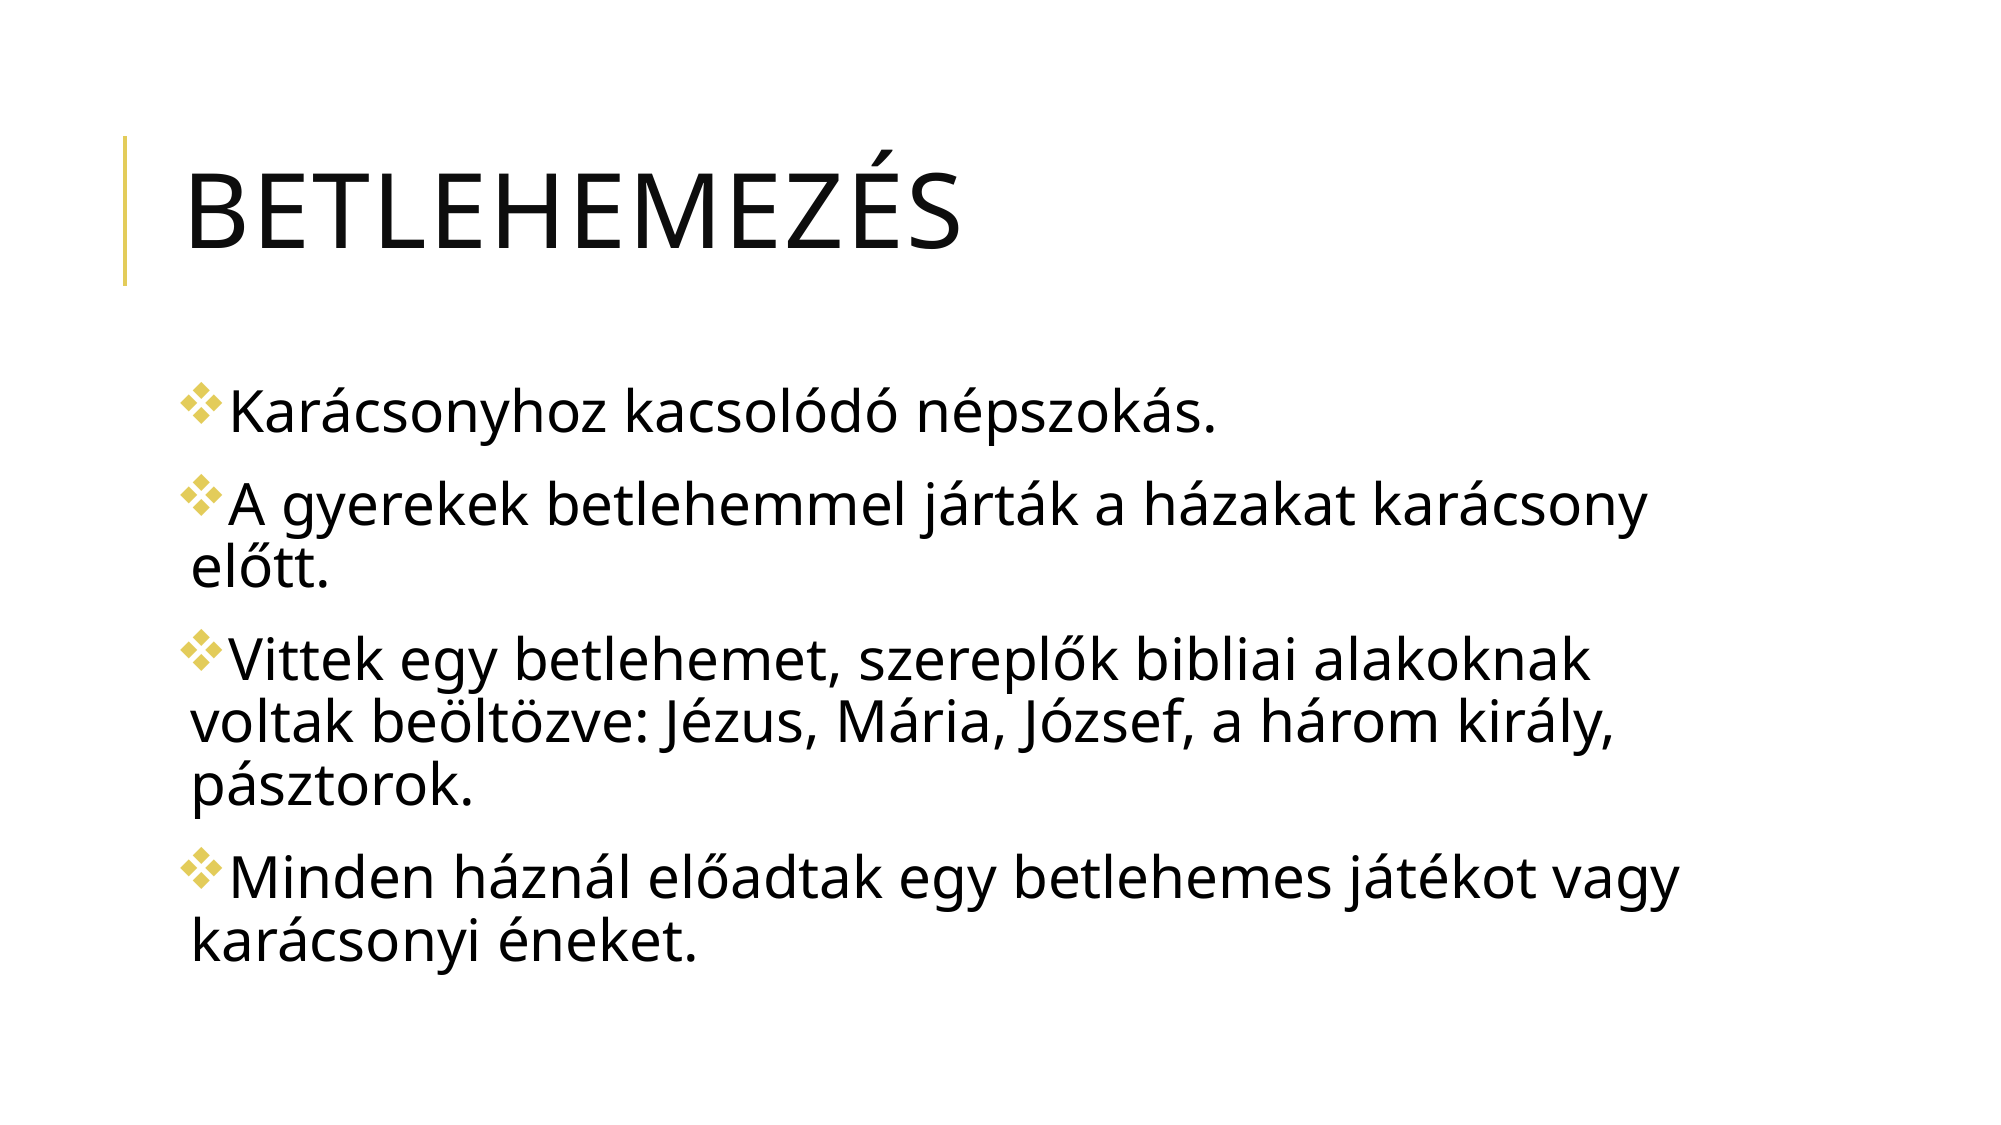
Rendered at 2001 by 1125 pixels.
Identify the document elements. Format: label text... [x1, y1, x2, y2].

title Betlehemezés [168, 96, 1763, 342]
list Karácsonyhoz kacsolódó népszokás. A gyerekek betlehemmel járták a házakat karácsony előtt. Vittek egy betlehemet, szereplők bibliai alakoknak voltak beöltözve: Jézus, Mária, József, a három király, pásztorok. Minden háznál előadtak egy betlehemes játékot vagy karácsonyi éneket. [168, 375, 1763, 1035]
